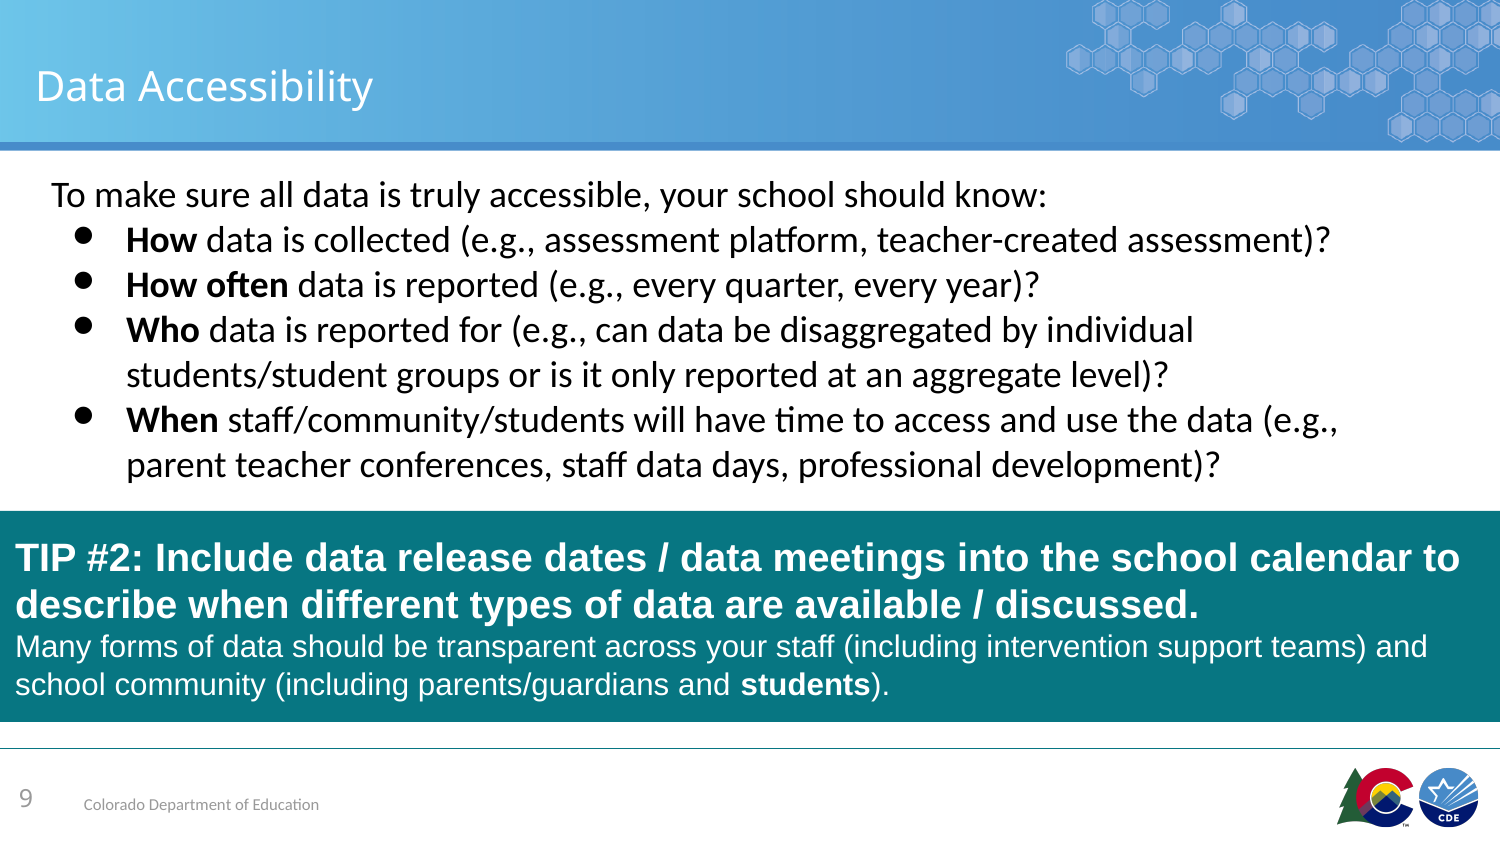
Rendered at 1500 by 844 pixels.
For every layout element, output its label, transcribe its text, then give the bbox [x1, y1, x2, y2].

picture [1336, 767, 1479, 828]
title Data Accessibility [34, 37, 1433, 132]
text_box TIP #2: Include data release dates / data meetings into the school calendar to describe when different types of data are available / discussed. Many forms of data should be transparent across your staff (including intervention support teams) and school community (including parents/guardians and students). [0, 510, 1500, 722]
list To make sure all data is truly accessible, your school should know: How data is collected (e.g., assessment platform, teacher-created assessment)? How often data is reported (e.g., every quarter, every year)? Who data is reported for (e.g., can data be disaggregated by individual students/student groups or is it only reported at an aggregate level)? When staff/community/students will have time to access and use the data (e.g., parent teacher conferences, staff data days, professional development)? [51, 169, 1449, 502]
slide_number 9 [18, 776, 76, 823]
picture [0, 0, 1500, 151]
